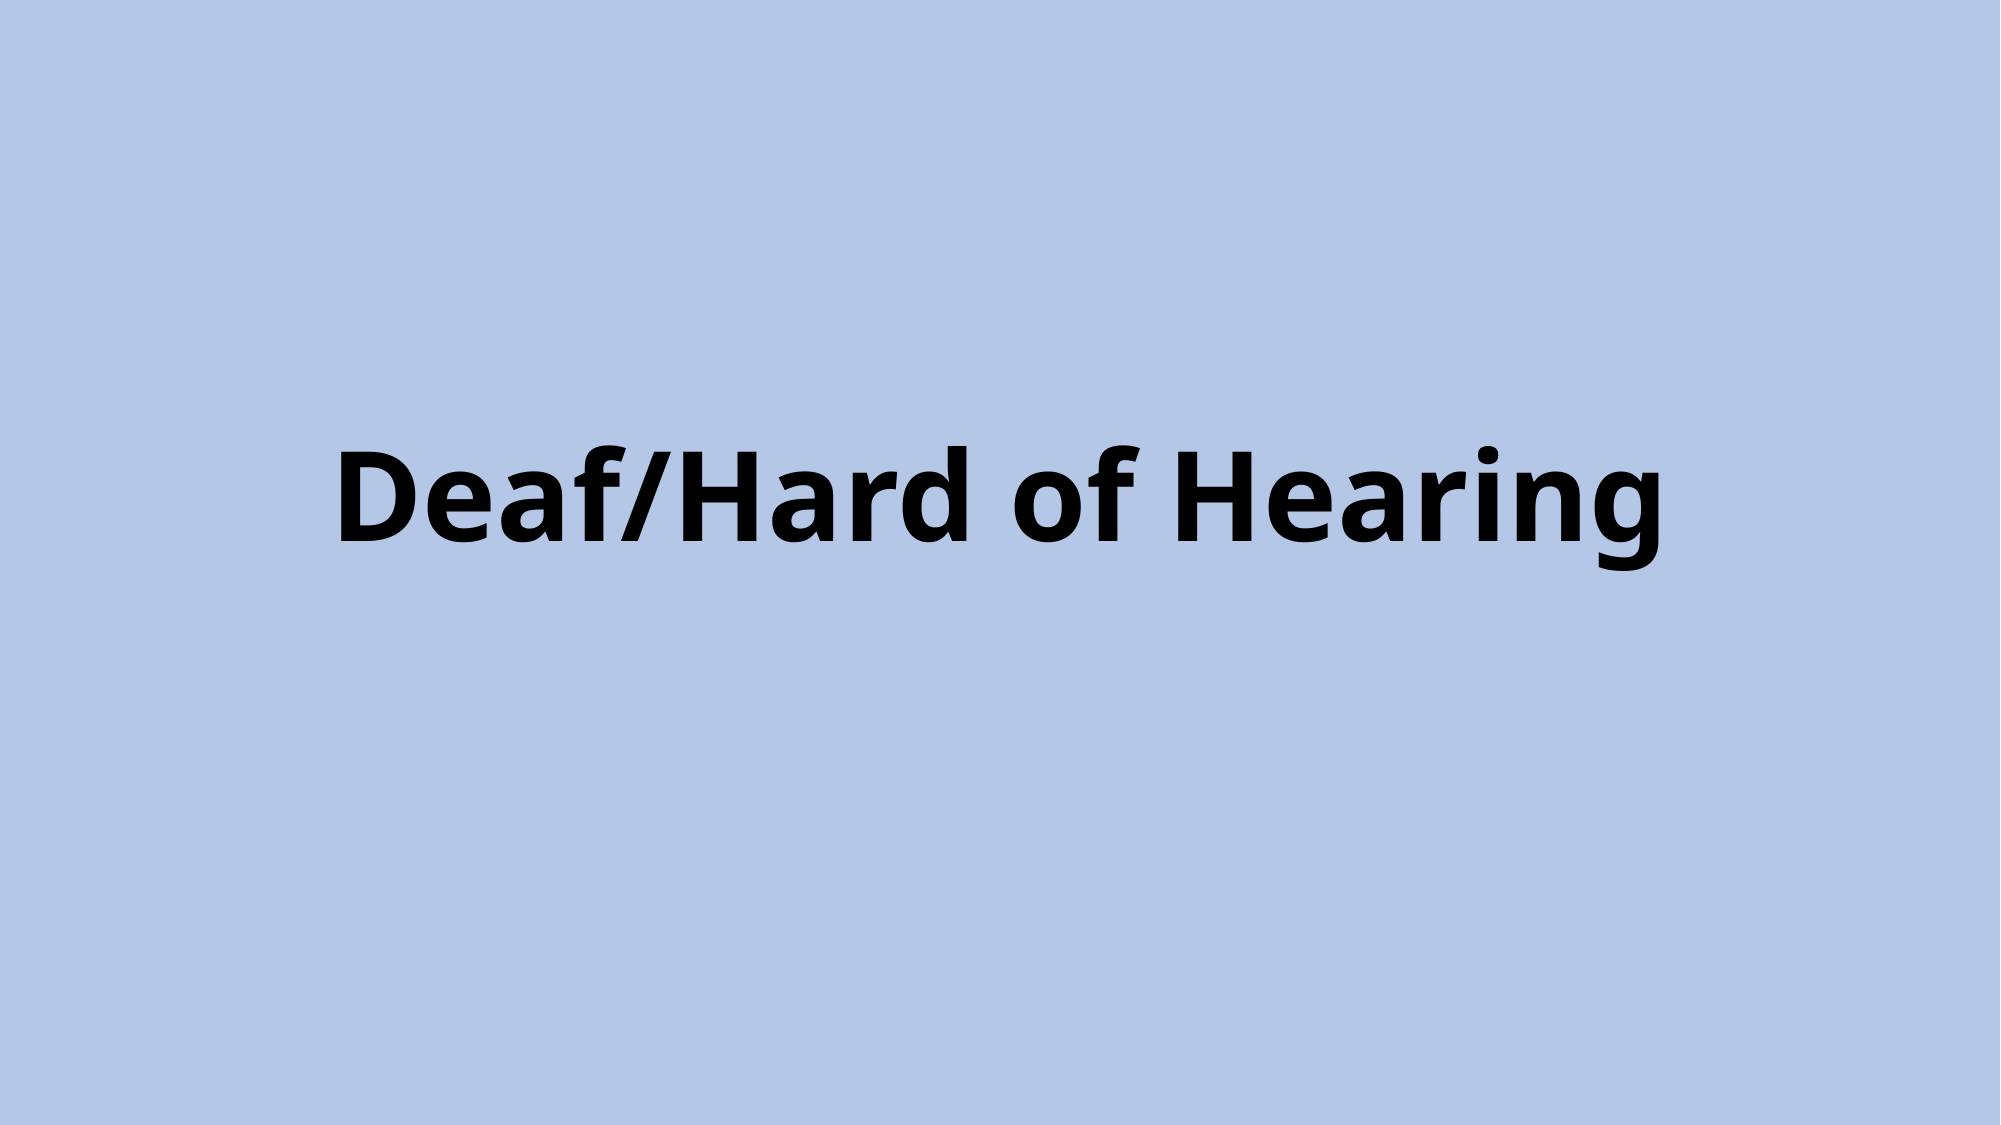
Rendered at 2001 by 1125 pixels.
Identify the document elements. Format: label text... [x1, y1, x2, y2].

title Deaf/Hard of Hearing [249, 184, 1750, 576]
